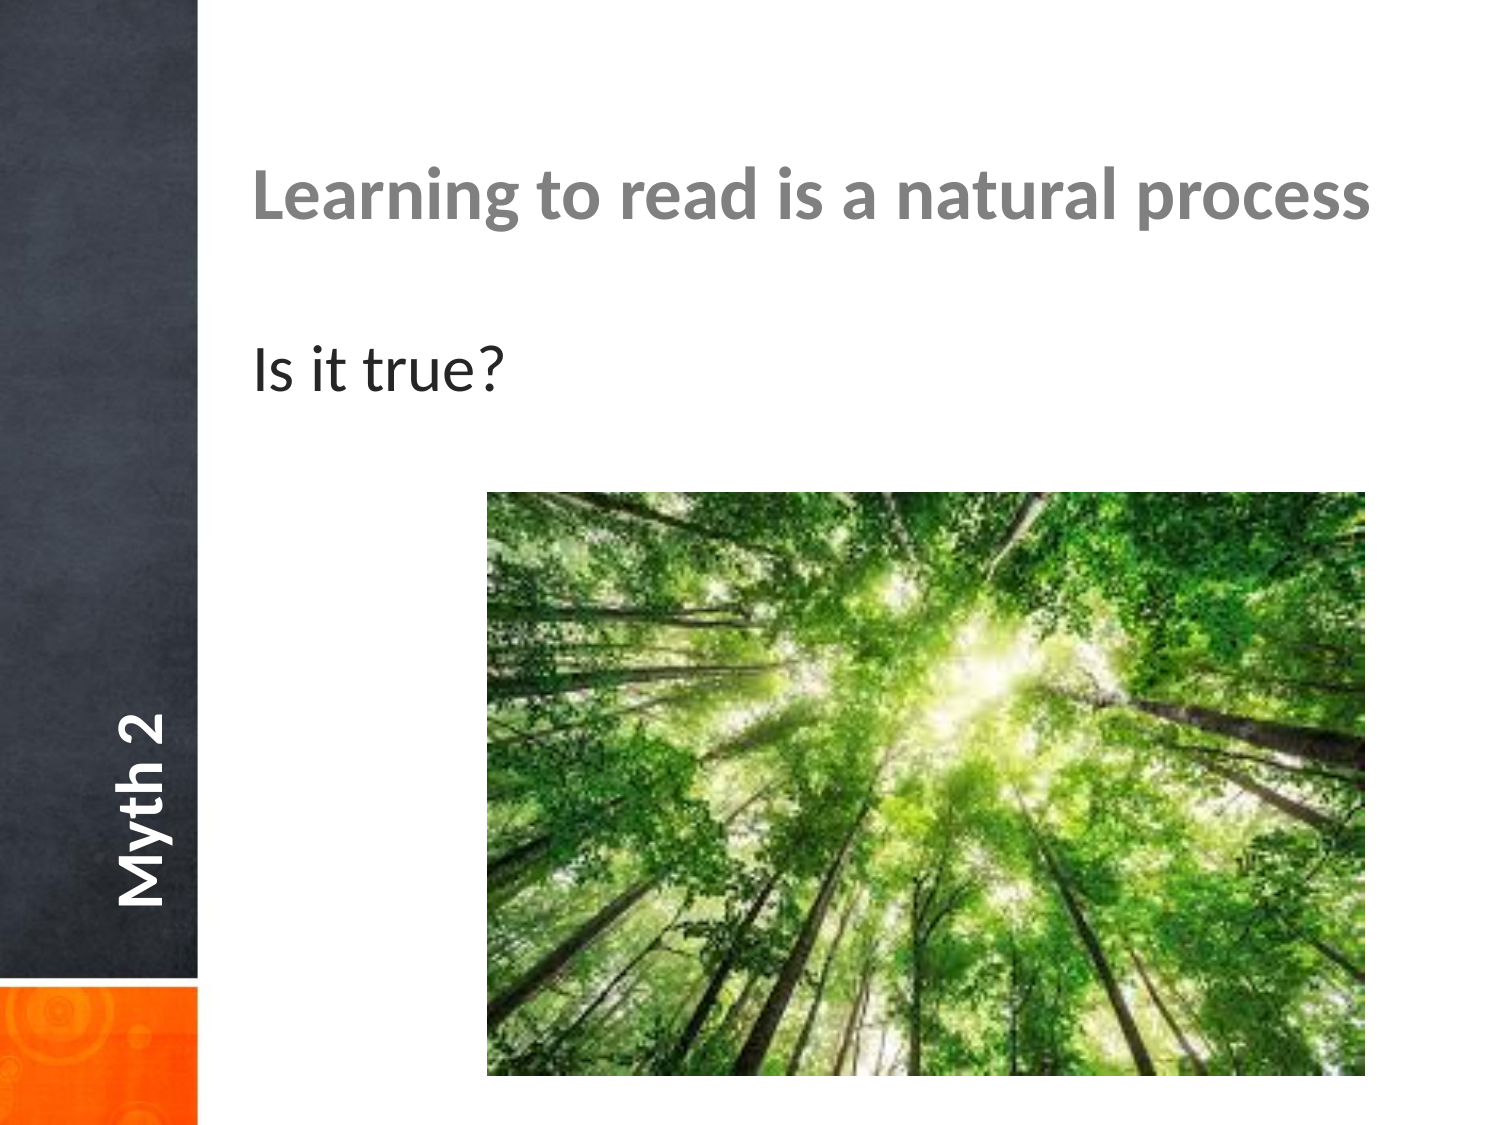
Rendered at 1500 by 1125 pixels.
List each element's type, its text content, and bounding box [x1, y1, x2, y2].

text_box Learning to read is a natural process Is it true? [237, 137, 1463, 1125]
text_box Myth 2 [12, 25, 184, 925]
picture [0, 0, 1500, 1125]
picture [487, 491, 1365, 1076]
